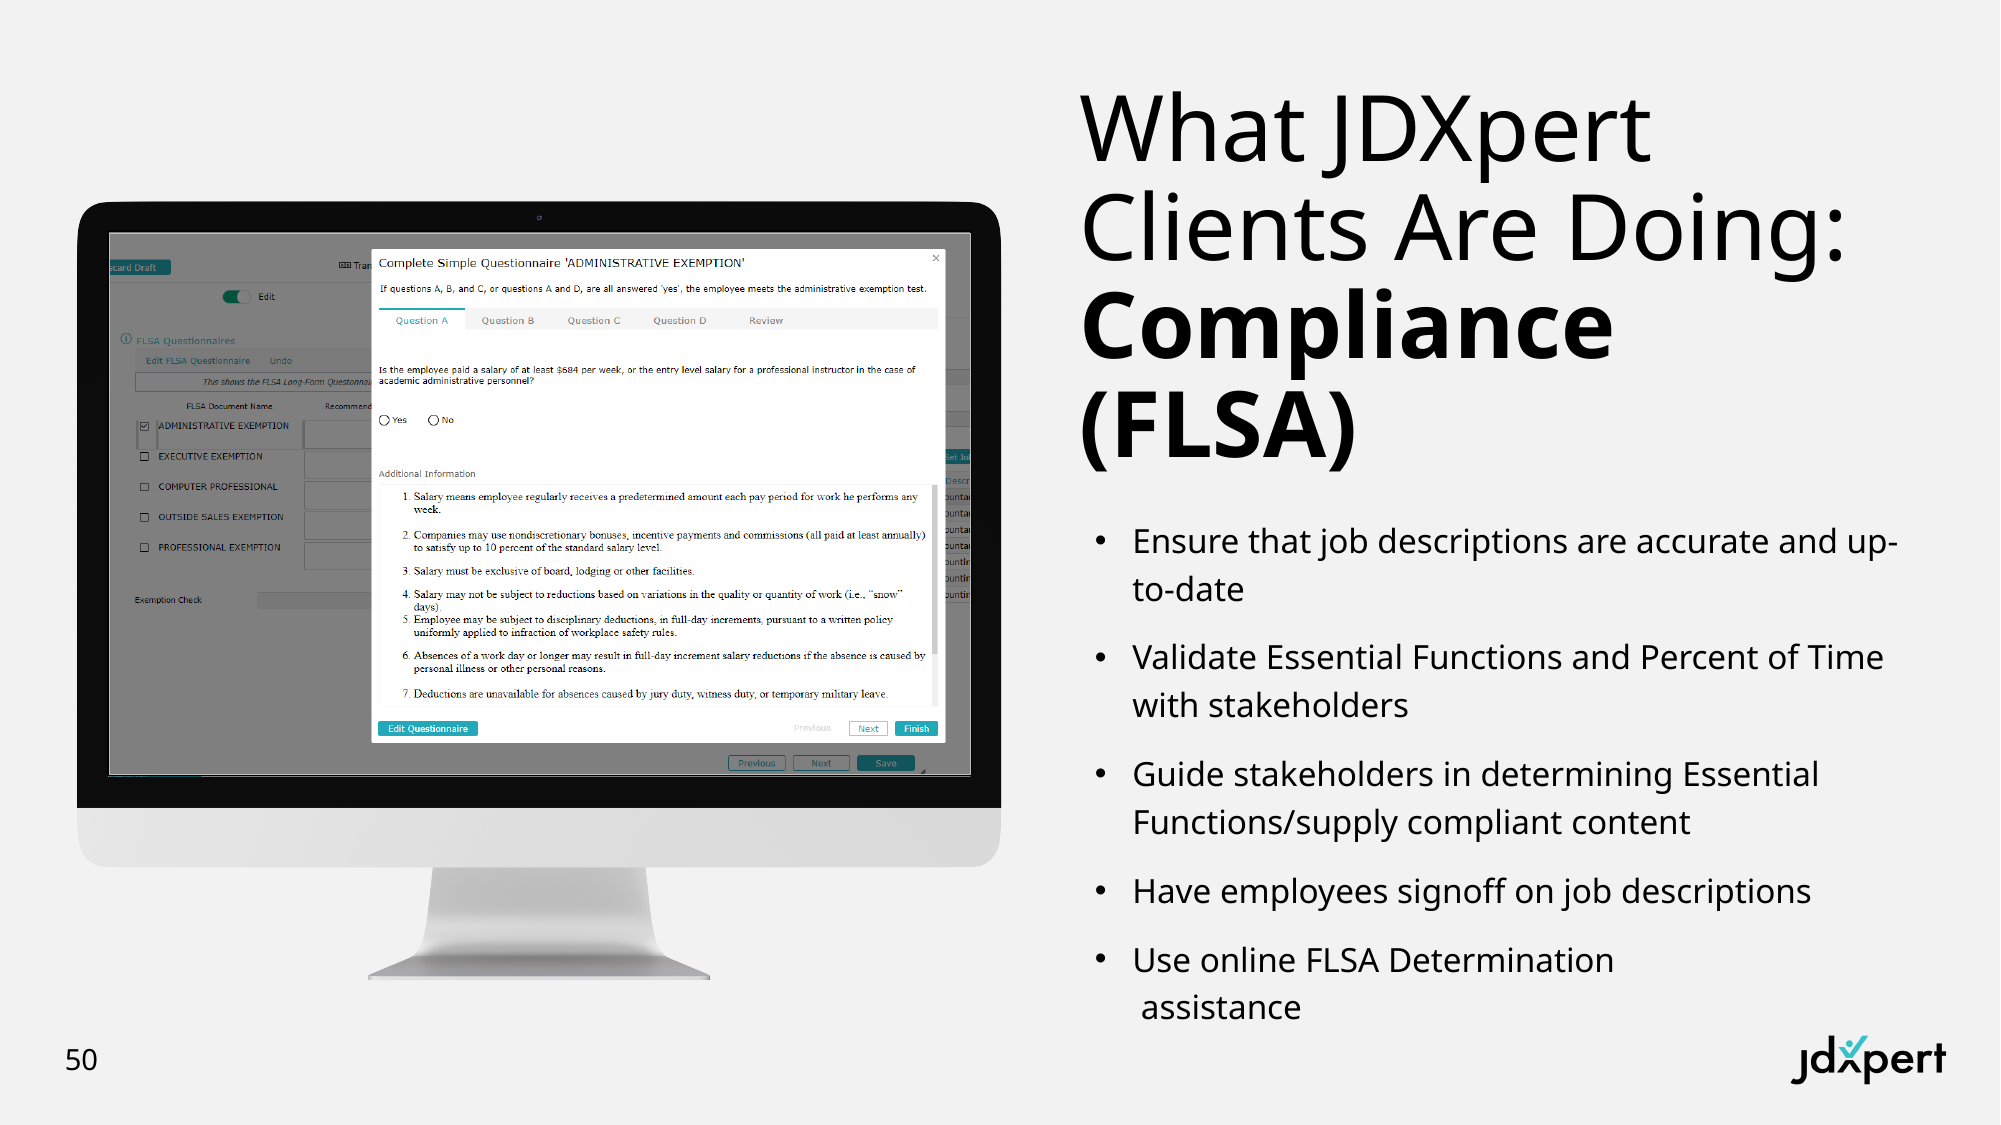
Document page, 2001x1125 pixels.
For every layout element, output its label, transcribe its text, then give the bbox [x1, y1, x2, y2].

title What JDXpert Clients Are Doing: Compliance (FLSA) [1079, 82, 1916, 296]
picture [0, 151, 1094, 1023]
picture [1916, 1034, 1948, 1087]
list Ensure that job descriptions are accurate and up-to-date Validate Essential Functions and Percent of Time with stakeholders Guide stakeholders in determining Essential Functions/supply compliant content Have employees signoff on job descriptions Use online FLSA Determination assistance [1079, 504, 1916, 1087]
